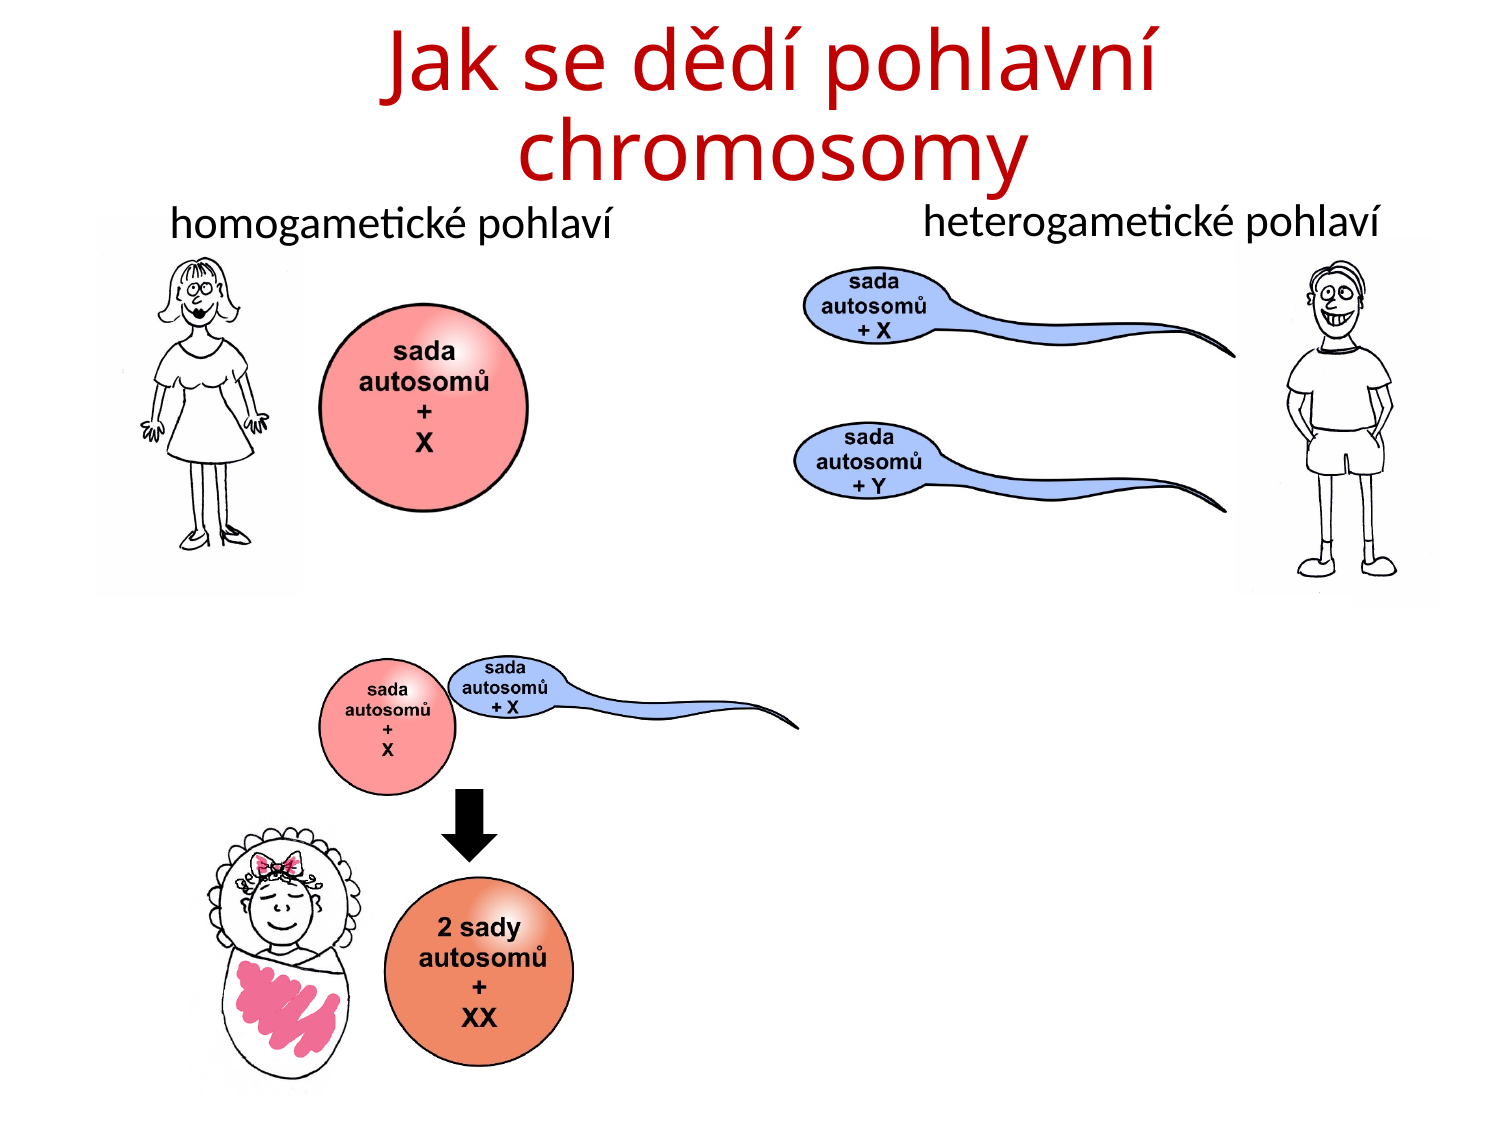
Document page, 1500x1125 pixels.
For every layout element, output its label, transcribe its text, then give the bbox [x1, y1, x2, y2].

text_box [671, 596, 1353, 1111]
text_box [1235, 237, 1439, 610]
text_box homogametické pohlaví [154, 185, 628, 256]
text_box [95, 217, 303, 597]
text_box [318, 655, 671, 1067]
picture [318, 301, 529, 513]
title Jak se dědí pohlavní chromosomy [126, 0, 1420, 218]
picture [184, 802, 381, 1099]
picture [793, 266, 1236, 513]
text_box heterogametické pohlaví [907, 183, 1396, 253]
